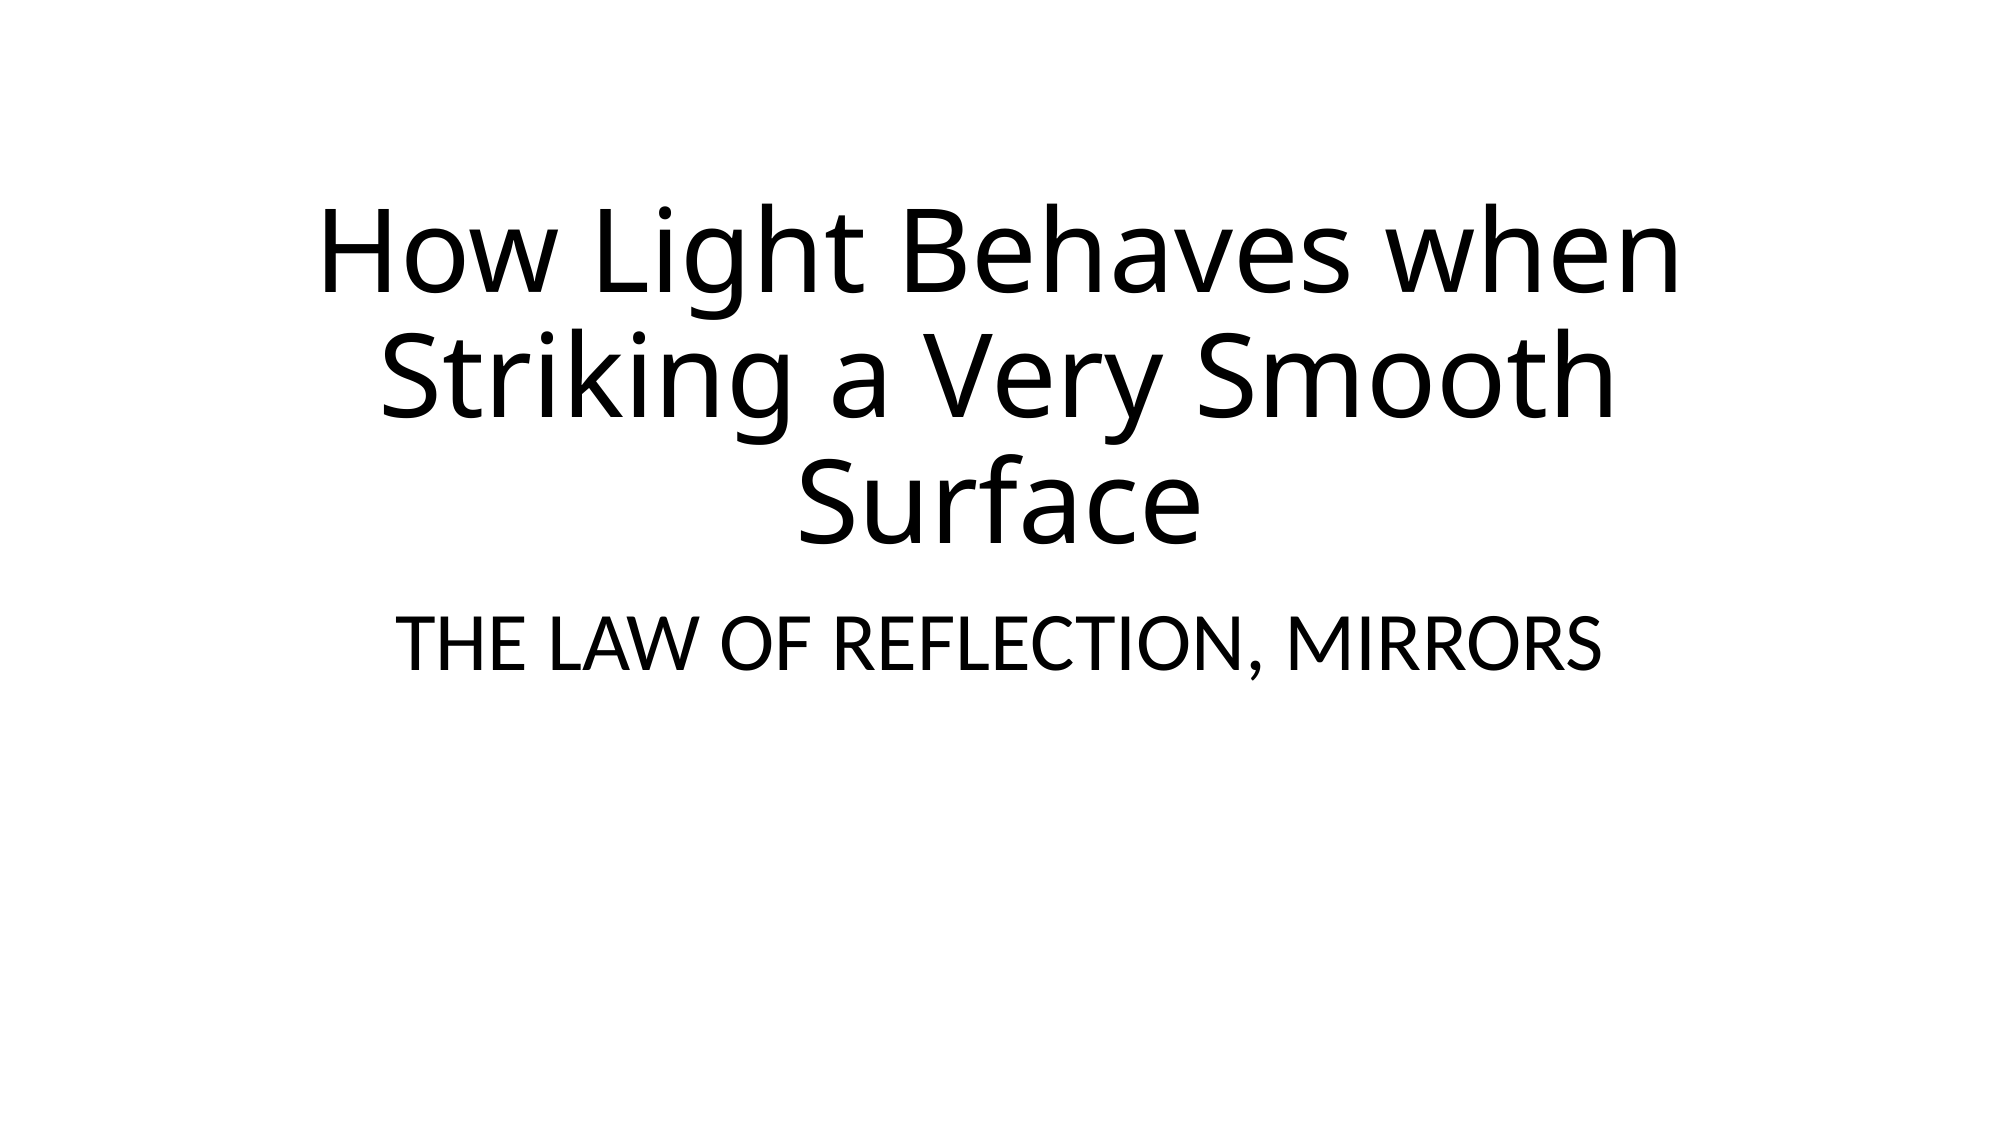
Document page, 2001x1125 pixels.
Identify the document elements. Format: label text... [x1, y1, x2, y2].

subtitle THE LAW OF REFLECTION, MIRRORS [249, 590, 1750, 863]
title How Light Behaves when Striking a Very Smooth Surface [249, 184, 1750, 576]
